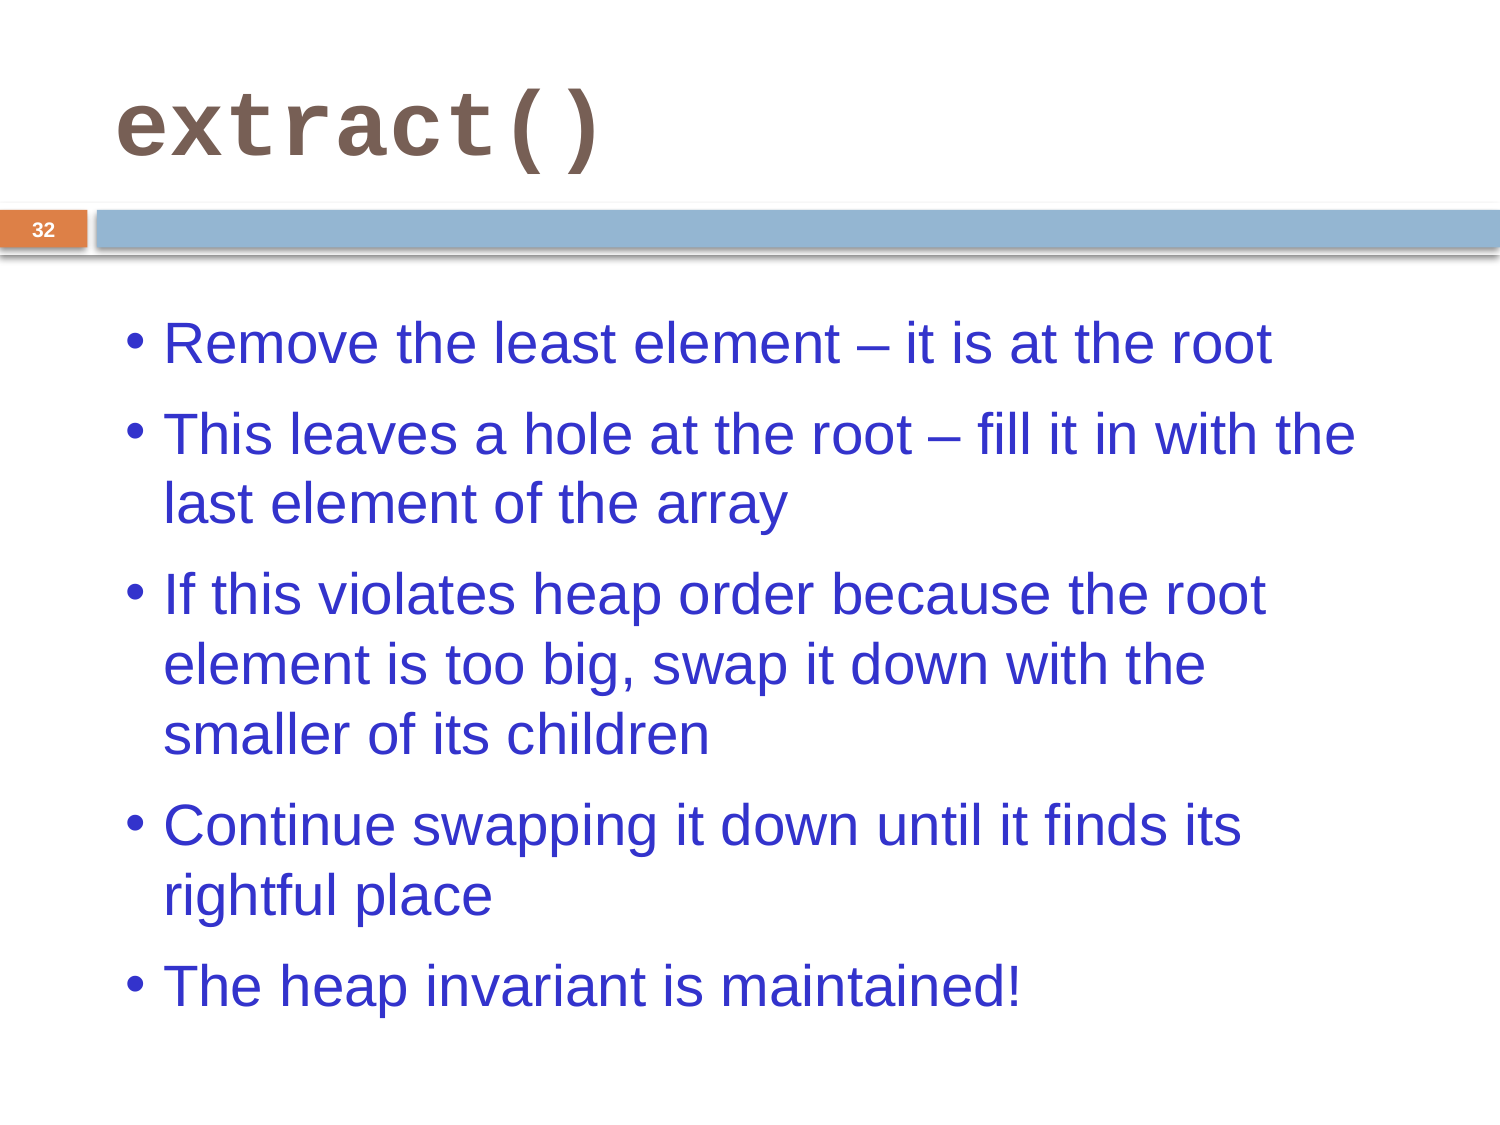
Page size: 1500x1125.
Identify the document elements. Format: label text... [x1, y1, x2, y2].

text_box Remove the least element – it is at the root This leaves a hole at the root – fill it in with the last element of the array If this violates heap order because the root element is too big, swap it down with the smaller of its children Continue swapping it down until it finds its rightful place The heap invariant is maintained! [118, 304, 1380, 1003]
slide_number 32 [0, 208, 88, 249]
title extract() [99, 37, 1438, 200]
text_box [112, 200, 1388, 234]
